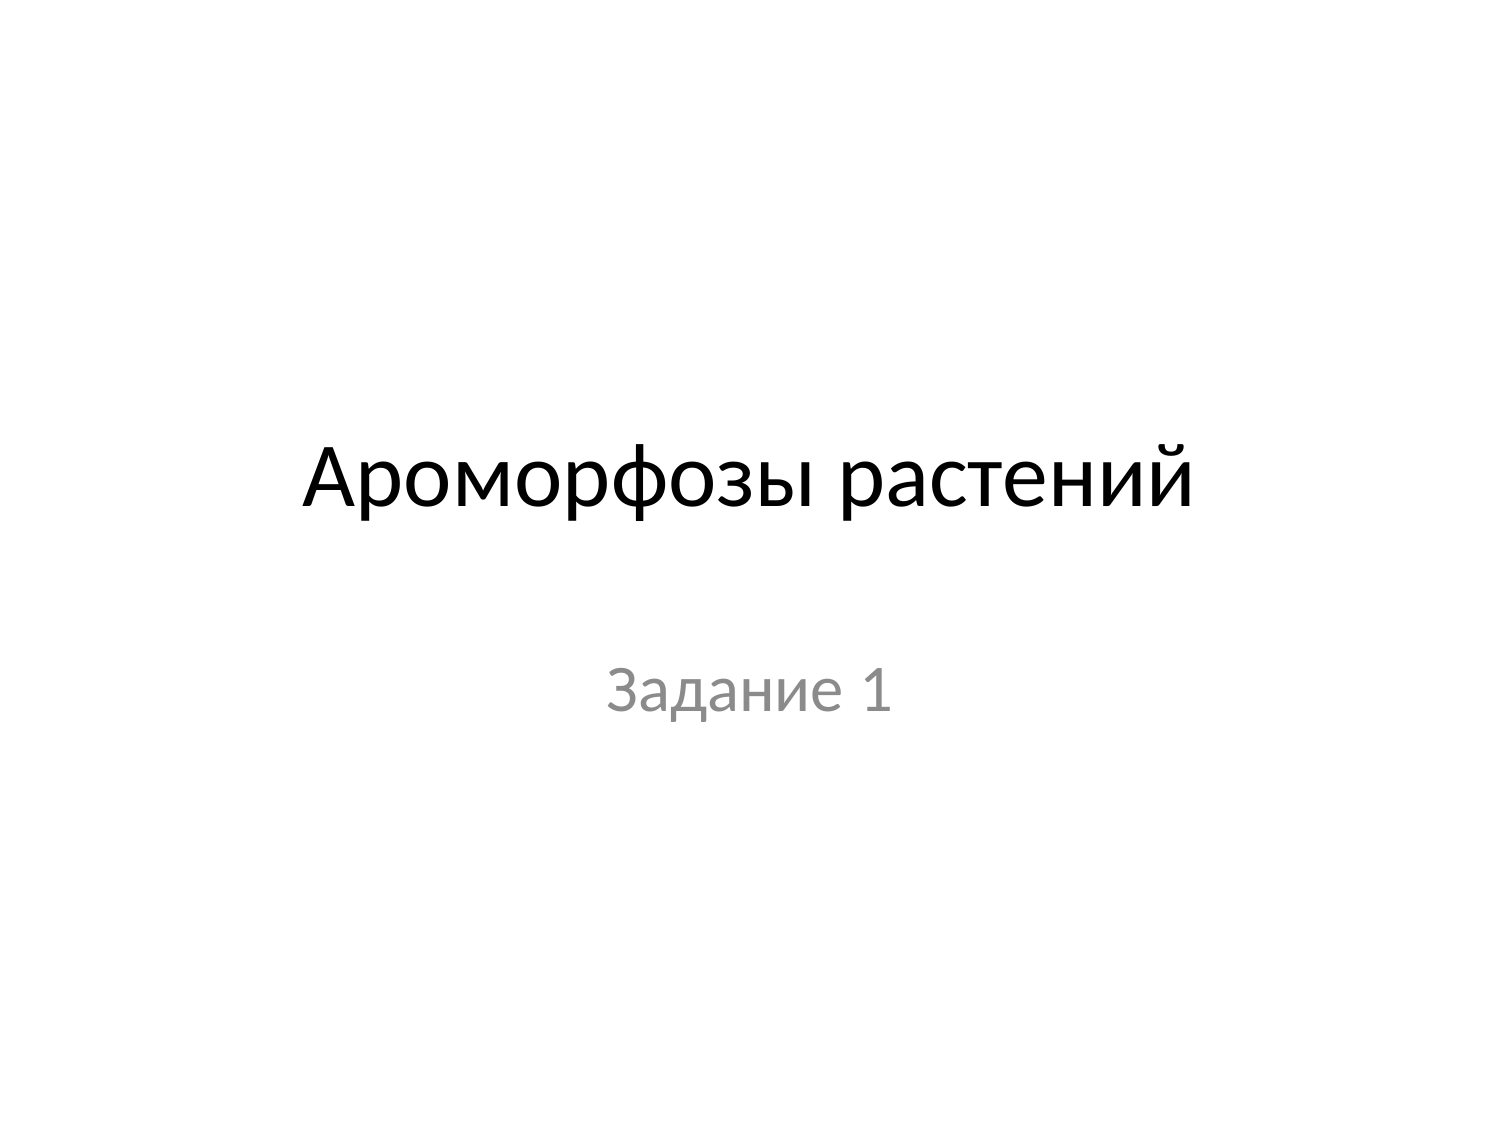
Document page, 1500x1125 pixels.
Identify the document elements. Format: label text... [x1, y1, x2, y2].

title Ароморфозы растений [112, 349, 1388, 591]
subtitle Задание 1 [225, 637, 1275, 925]
